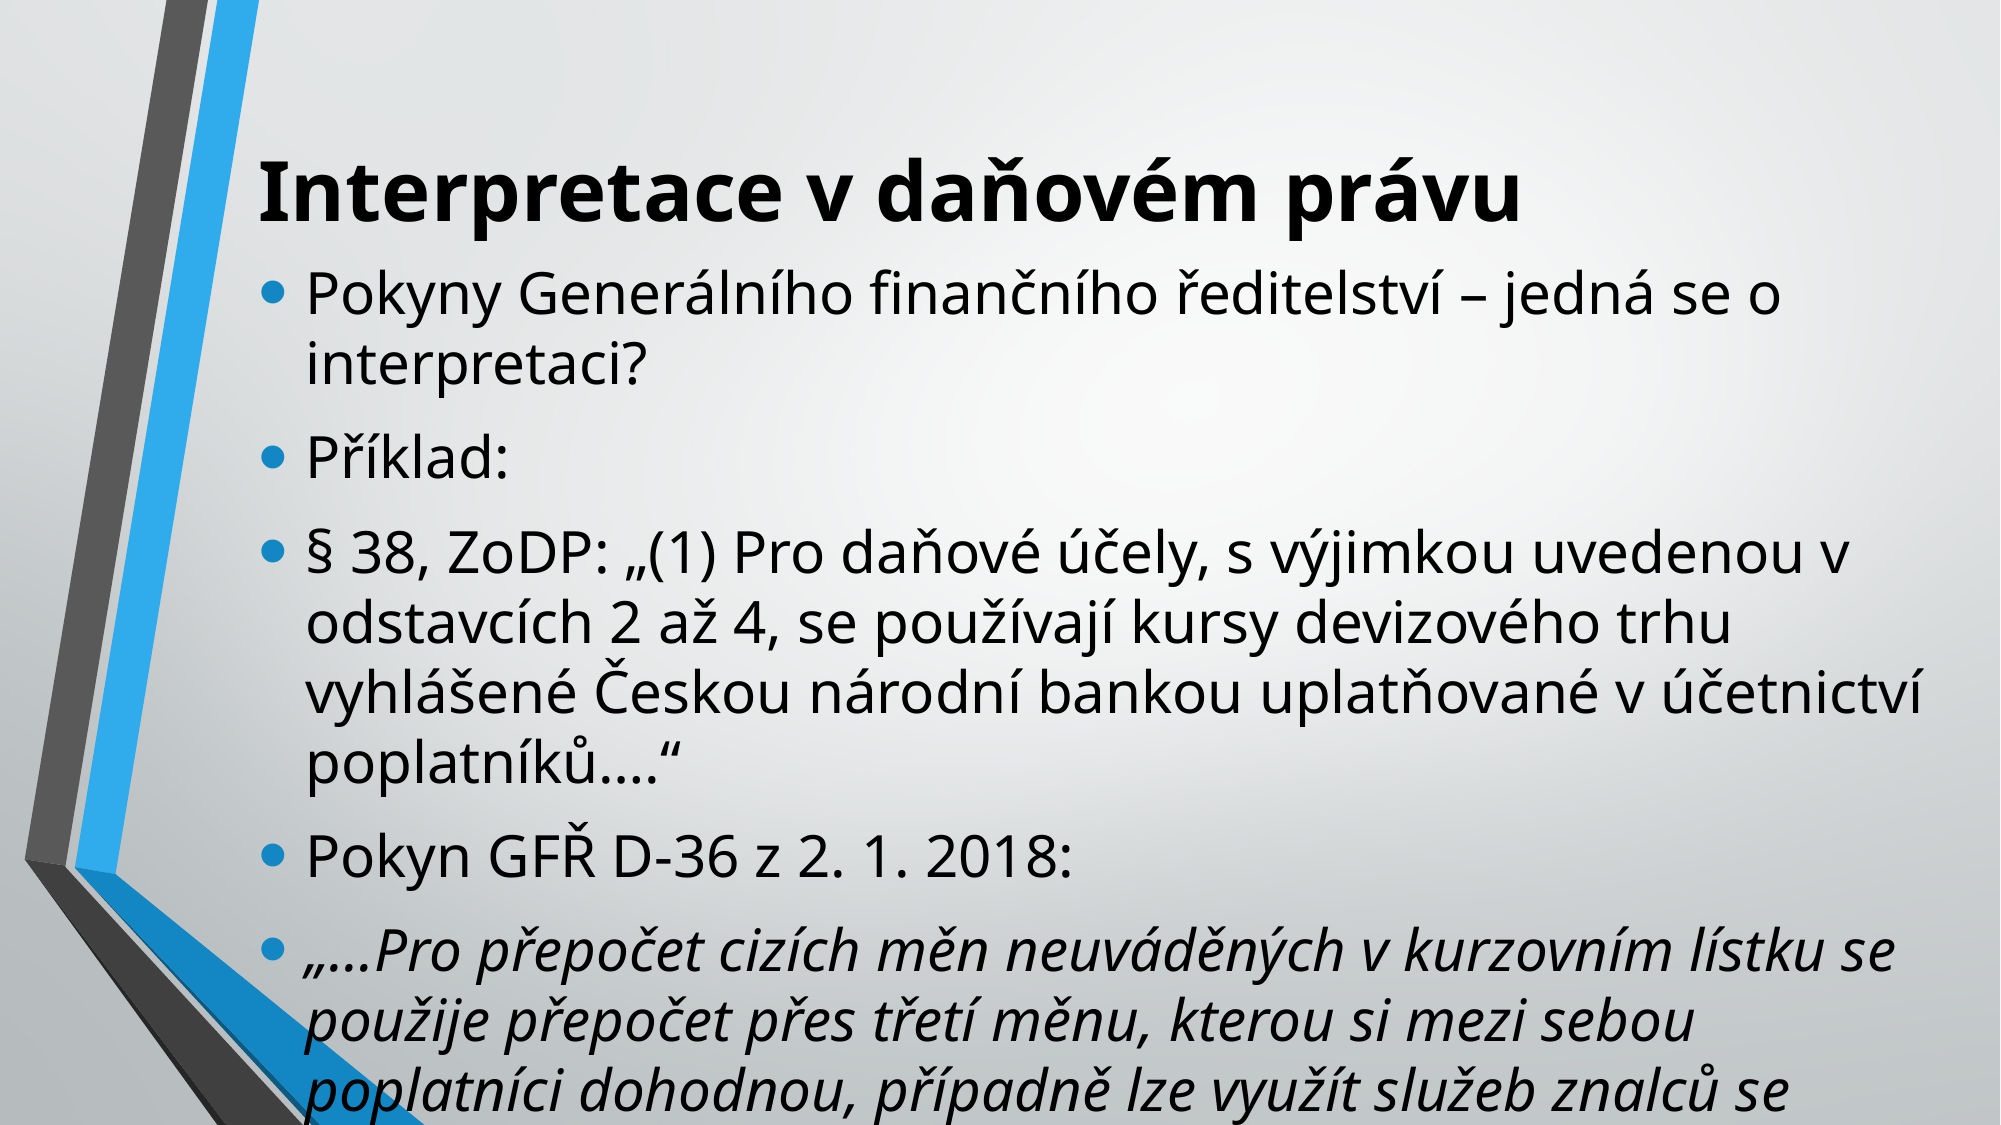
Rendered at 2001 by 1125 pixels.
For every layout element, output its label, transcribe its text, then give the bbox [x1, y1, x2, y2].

title Interpretace v daňovém právu [243, 78, 1887, 248]
list Pokyny Generálního finančního ředitelství – jedná se o interpretaci? Příklad: § 38, ZoDP: „(1) Pro daňové účely, s výjimkou uvedenou v odstavcích 2 až 4, se používají kursy devizového trhu vyhlášené Českou národní bankou uplatňované v účetnictví poplatníků….“ Pokyn GFŘ D-36 z 2. 1. 2018: „…Pro přepočet cizích měn neuváděných v kurzovním lístku se použije přepočet přes třetí měnu, kterou si mezi sebou poplatníci dohodnou, případně lze využít služeb znalců se specializací na devizovou problematiku…“ [243, 248, 1982, 984]
